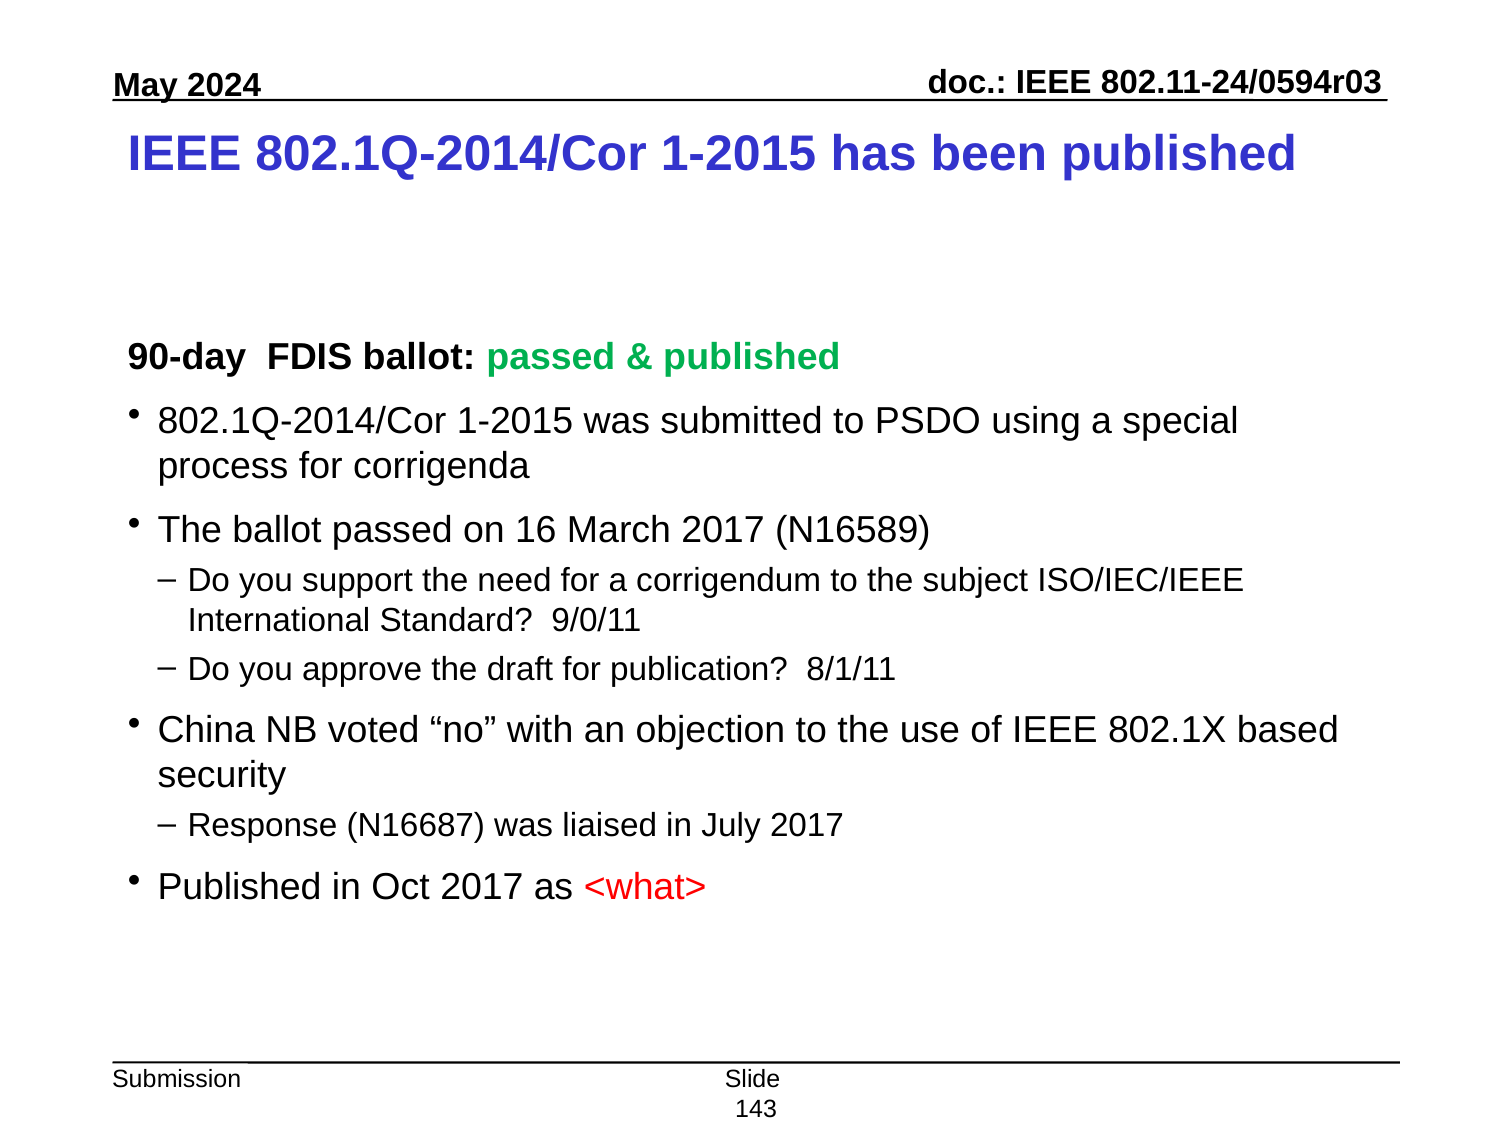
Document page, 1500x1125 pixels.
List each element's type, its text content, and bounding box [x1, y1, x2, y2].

slide_number Slide 143 [709, 1061, 803, 1093]
title IEEE 802.1Q-2014/Cor 1-2015 has been published [112, 112, 1388, 288]
list 90-day FDIS ballot: passed & published 802.1Q-2014/Cor 1-2015 was submitted to PSDO using a special process for corrigenda The ballot passed on 16 March 2017 (N16589) Do you support the need for a corrigendum to the subject ISO/IEC/IEEE International Standard? 9/0/11 Do you approve the draft for publication? 8/1/11 China NB voted “no” with an objection to the use of IEEE 802.1X based security Response (N16687) was liaised in July 2017 Published in Oct 2017 as <what> [112, 324, 1388, 1000]
